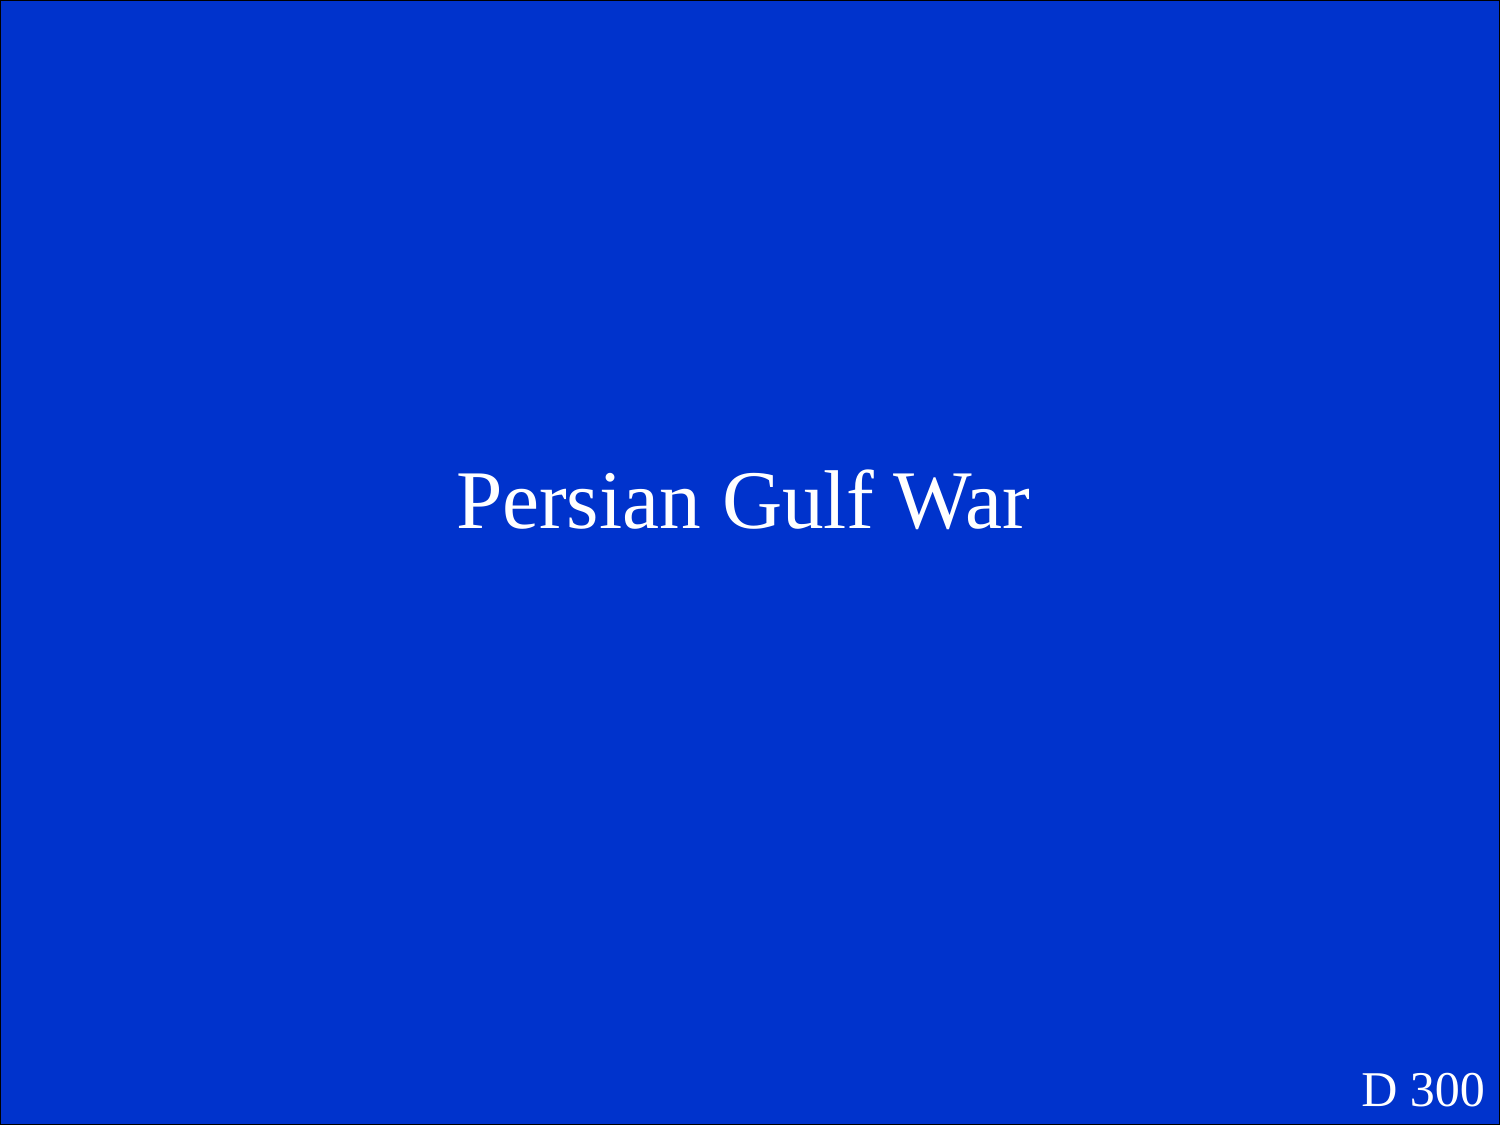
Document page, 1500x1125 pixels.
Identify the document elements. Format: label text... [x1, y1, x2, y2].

text_box D 300 [1346, 1049, 1500, 1125]
text_box Persian Gulf War [224, 437, 1263, 553]
text_box [0, 0, 1500, 1125]
